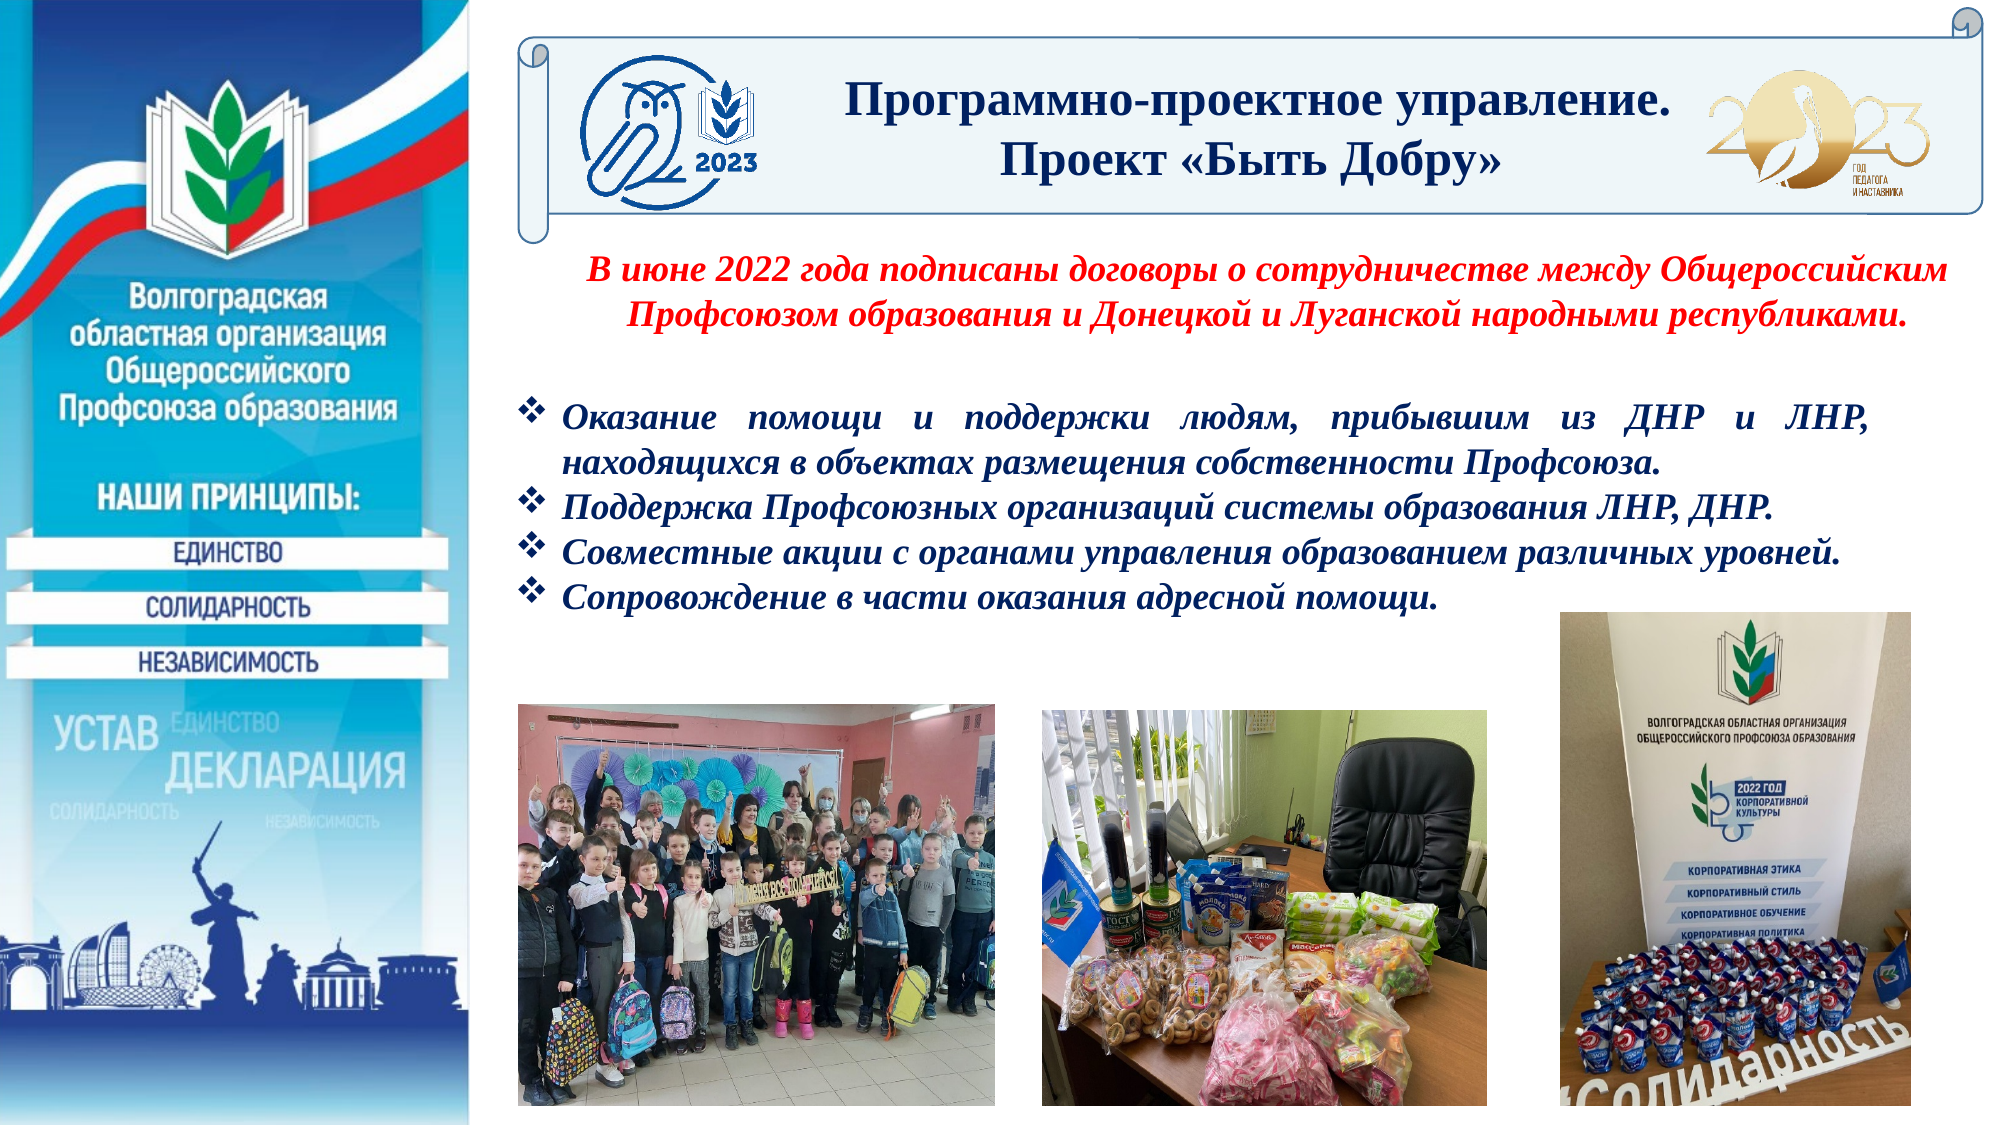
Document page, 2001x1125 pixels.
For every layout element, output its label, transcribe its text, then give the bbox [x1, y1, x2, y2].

picture [1642, 0, 1993, 276]
text_box Программно-проектное управление. Проект «Быть Добру» [517, 36, 1642, 245]
text_box В июне 2022 года подписаны договоры о сотрудничестве между Общероссийским Профсоюзом образования и Донецкой и Луганской народными республиками. [536, 191, 2000, 342]
picture [580, 54, 757, 211]
picture [0, 0, 470, 1125]
picture [1042, 710, 1487, 1106]
picture [1560, 612, 1911, 1106]
text_box Оказание помощи и поддержки людям, прибывшим из ДНР и ЛНР, находящихся в объектах размещения собственности Профсоюза. Поддержка Профсоюзных организаций системы образования ЛНР, ДНР. Совместные акции с органами управления образованием различных уровней. Сопровождение в части оказания адресной помощи. [500, 384, 1886, 625]
picture [518, 704, 995, 1106]
